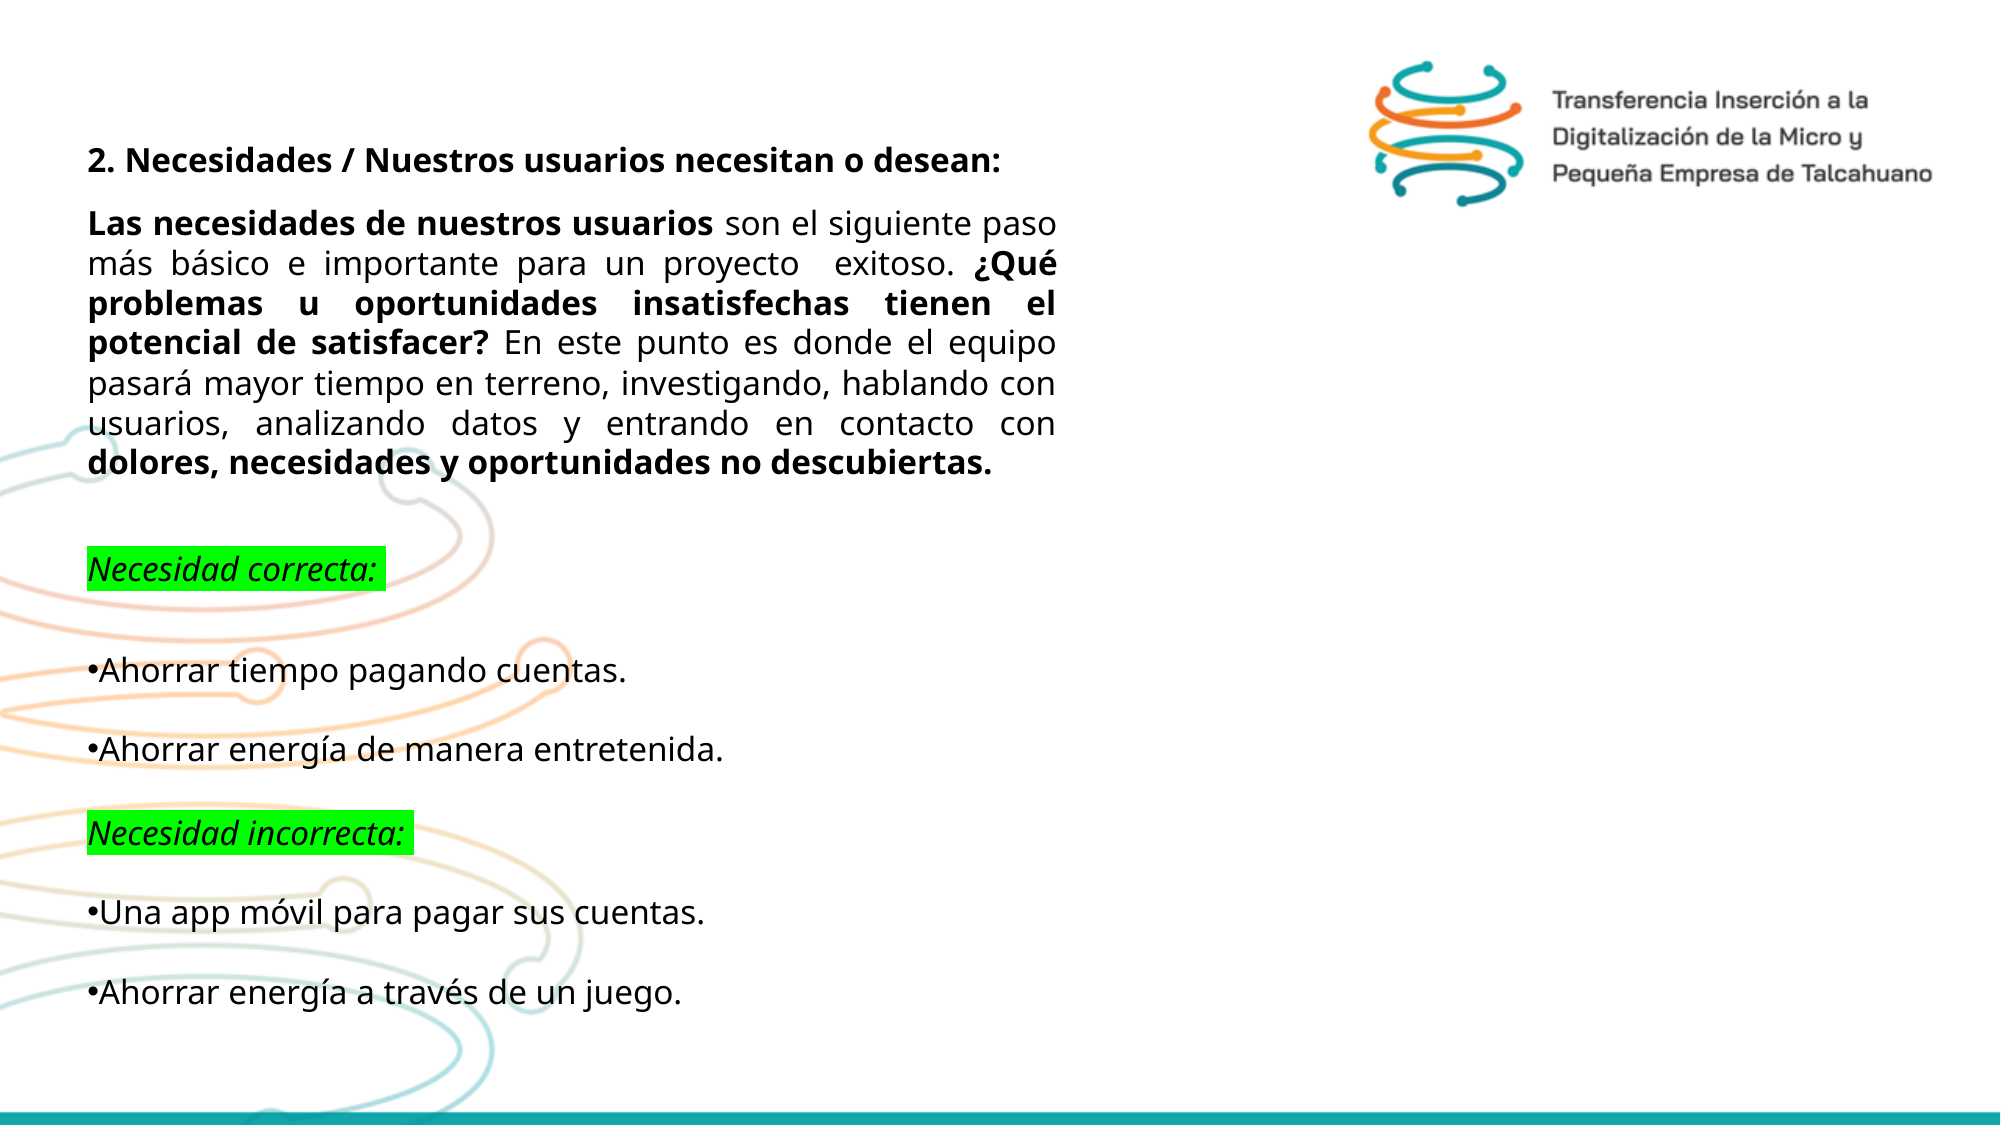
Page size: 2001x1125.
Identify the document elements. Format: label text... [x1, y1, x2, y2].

text_box 2. Necesidades / Nuestros usuarios necesitan o desean: Las necesidades de nuestros usuarios son el siguiente paso más básico e importante para un proyecto exitoso. ¿Qué problemas u oportunidades insatisfechas tienen el potencial de satisfacer? En este punto es donde el equipo pasará mayor tiempo en terreno, investigando, hablando con usuarios, analizando datos y entrando en contacto con dolores, necesidades y oportunidades no descubiertas. Necesidad correcta: Ahorrar tiempo pagando cuentas. Ahorrar energía de manera entretenida. Necesidad incorrecta: Una app móvil para pagar sus cuentas. Ahorrar energía a través de un juego. [72, 131, 1073, 1019]
picture [0, 0, 2001, 1125]
